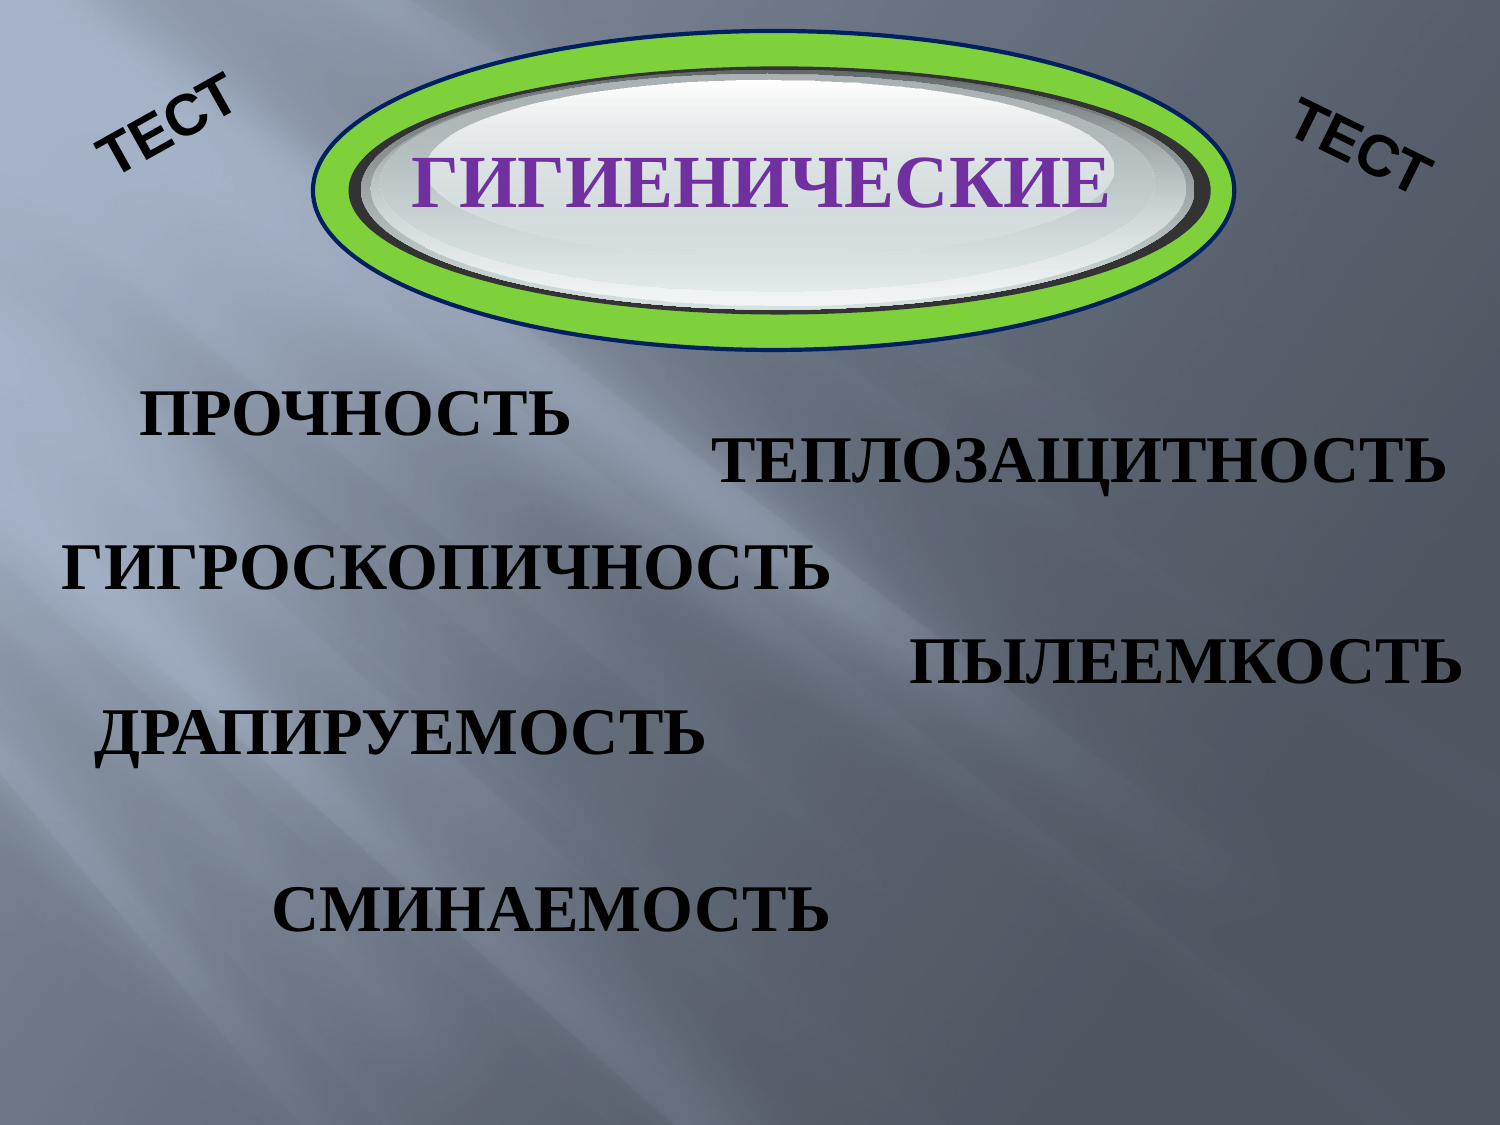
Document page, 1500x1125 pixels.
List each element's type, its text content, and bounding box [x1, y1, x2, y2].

text_box ТЕСТ [1279, 66, 1461, 222]
text_box ДРАПИРУЕМОСТЬ [79, 680, 724, 776]
text_box ТЕПЛОЗАЩИТНОСТЬ [696, 408, 1464, 504]
text_box ПРОЧНОСТЬ [114, 361, 599, 457]
text_box СМИНАЕМОСТЬ [256, 857, 847, 953]
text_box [312, 30, 1235, 351]
text_box ПЫЛЕЕМКОСТЬ [894, 609, 1480, 705]
text_box ТЕСТ [67, 37, 274, 204]
text_box ГИГРОСКОПИЧНОСТЬ [46, 515, 849, 610]
